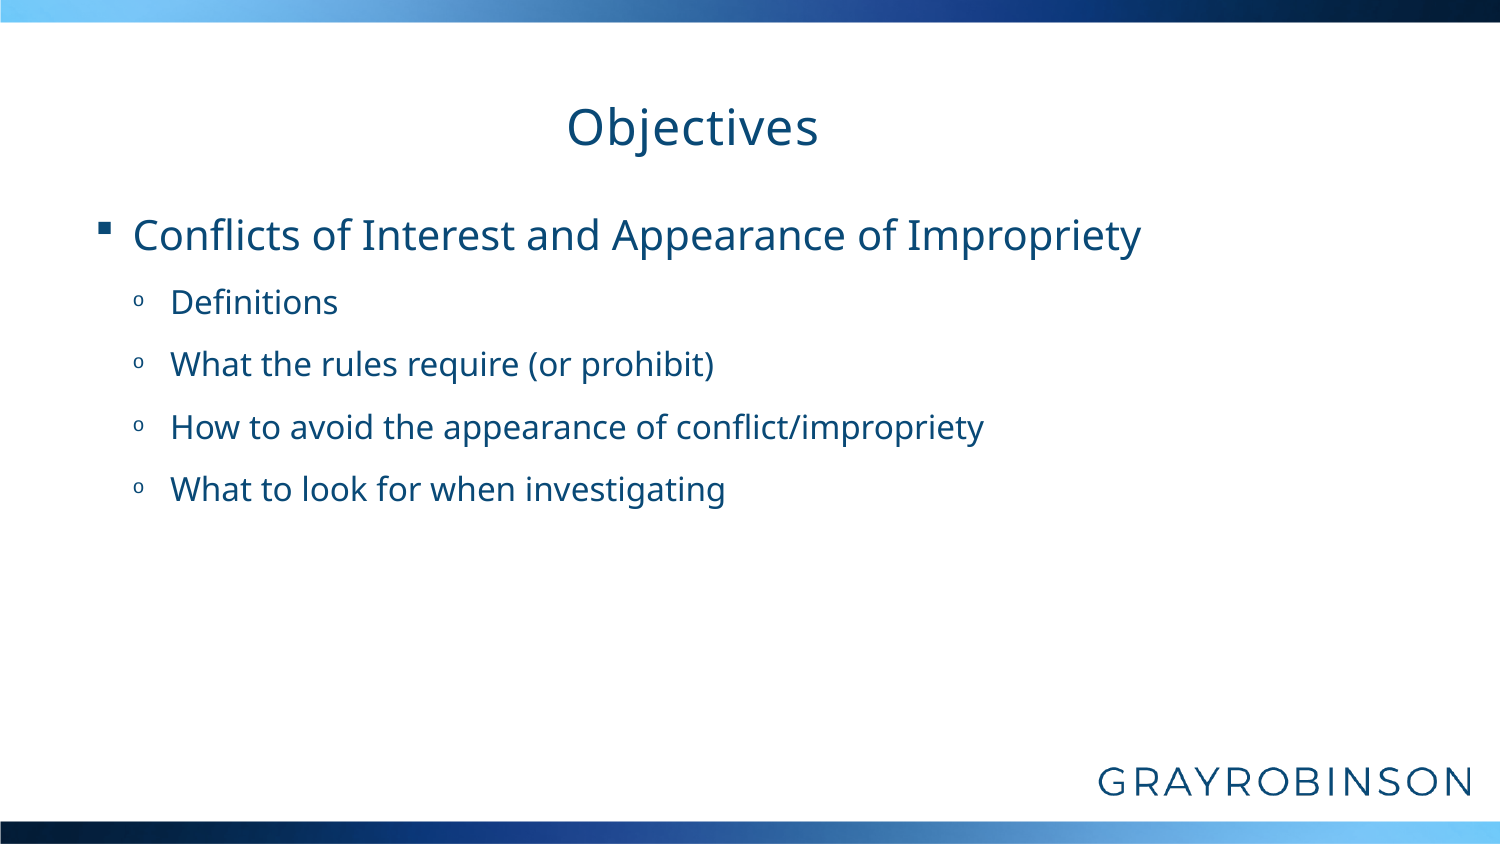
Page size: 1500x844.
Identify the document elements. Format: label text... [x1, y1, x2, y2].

picture [0, 0, 1500, 844]
list Conflicts of Interest and Appearance of Impropriety Definitions What the rules require (or prohibit) How to avoid the appearance of conflict/impropriety What to look for when investigating [80, 196, 1441, 818]
title Objectives [62, 95, 1324, 144]
